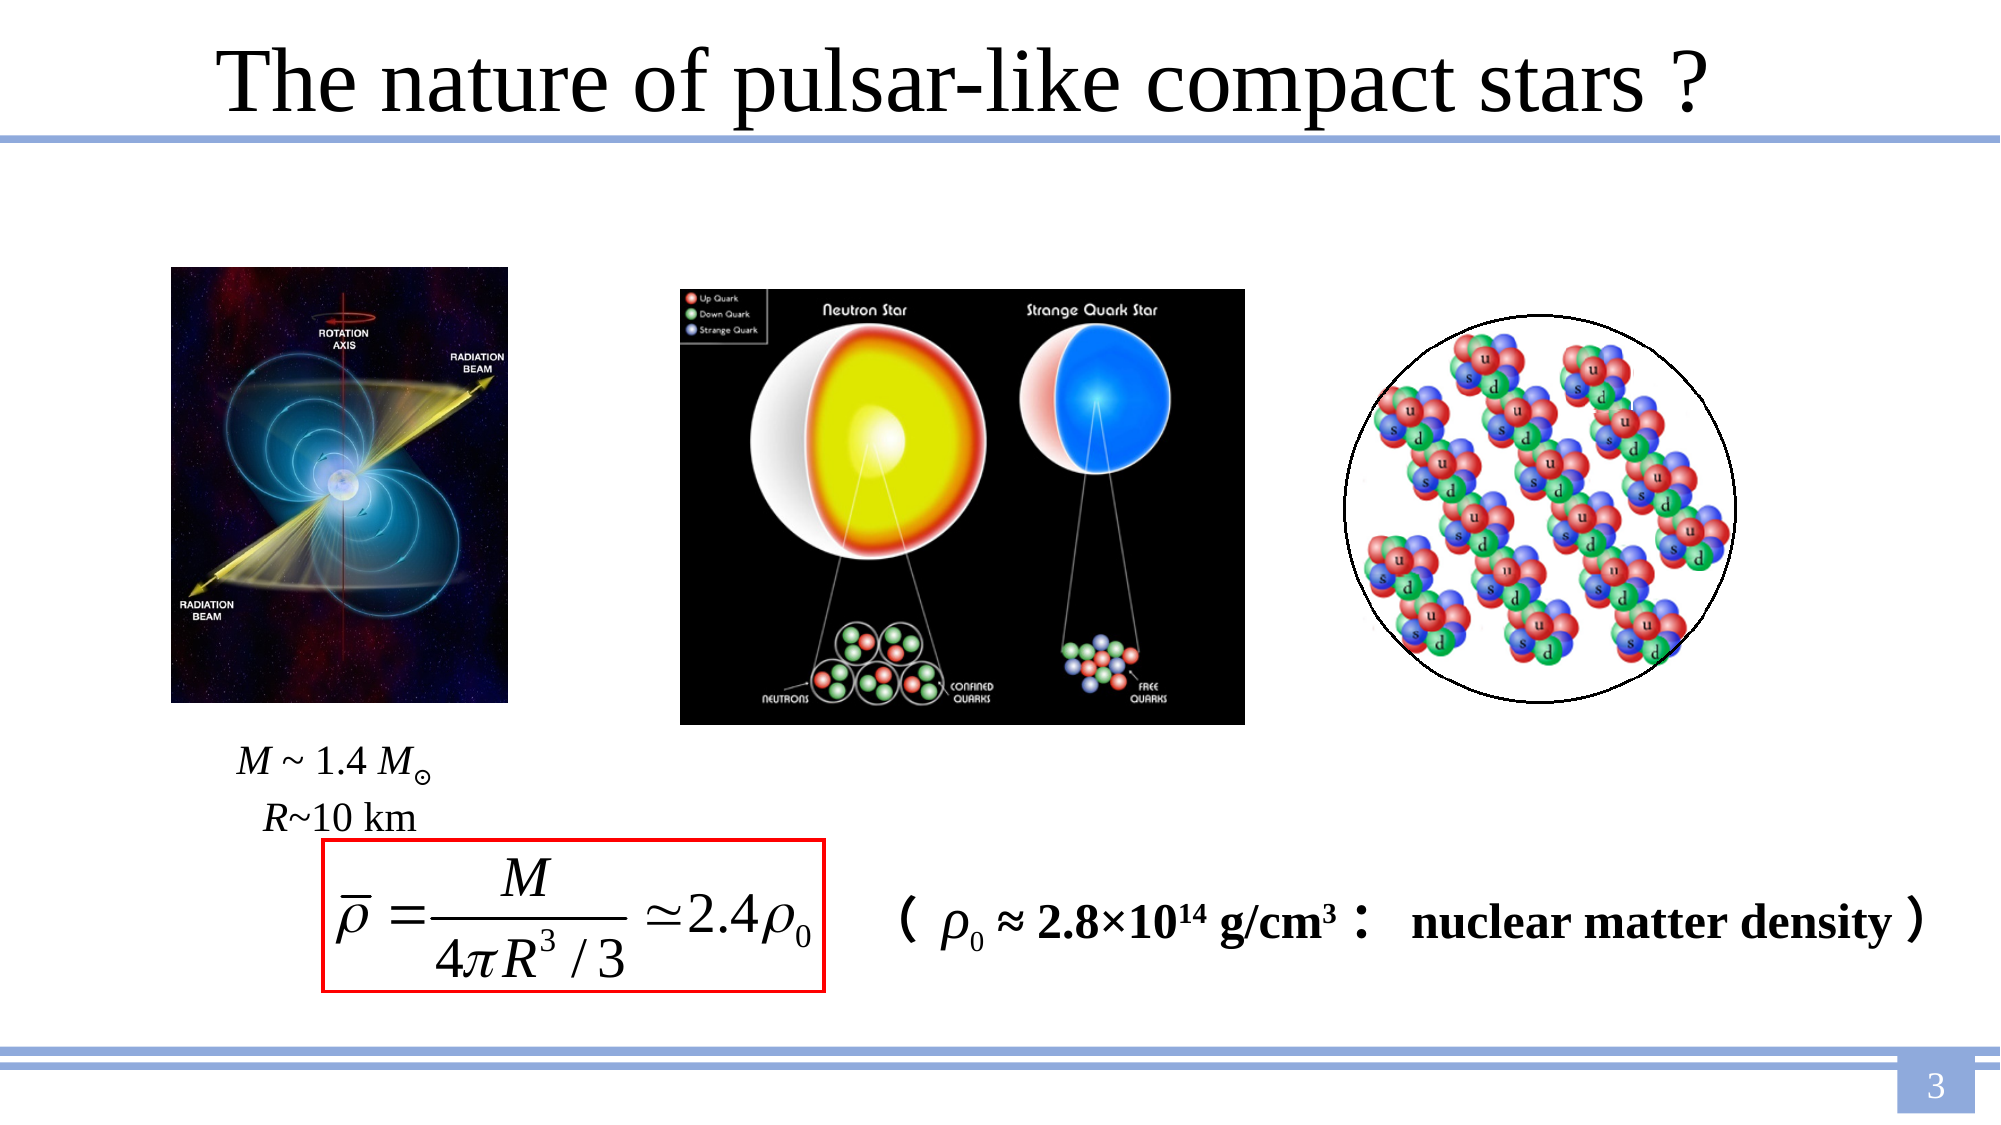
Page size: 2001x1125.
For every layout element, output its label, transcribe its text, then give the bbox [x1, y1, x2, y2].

picture [679, 288, 1246, 726]
picture [1324, 300, 1752, 726]
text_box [324, 841, 823, 990]
text_box （ ρ0 ≈ 2.8×1014 g/cm3：nuclear matter density） [854, 872, 1970, 965]
text_box M ~ 1.4 M⊙ R~10 km [133, 725, 547, 848]
picture [171, 267, 508, 703]
text_box The nature of pulsar-like compact stars ? [143, 12, 1786, 248]
